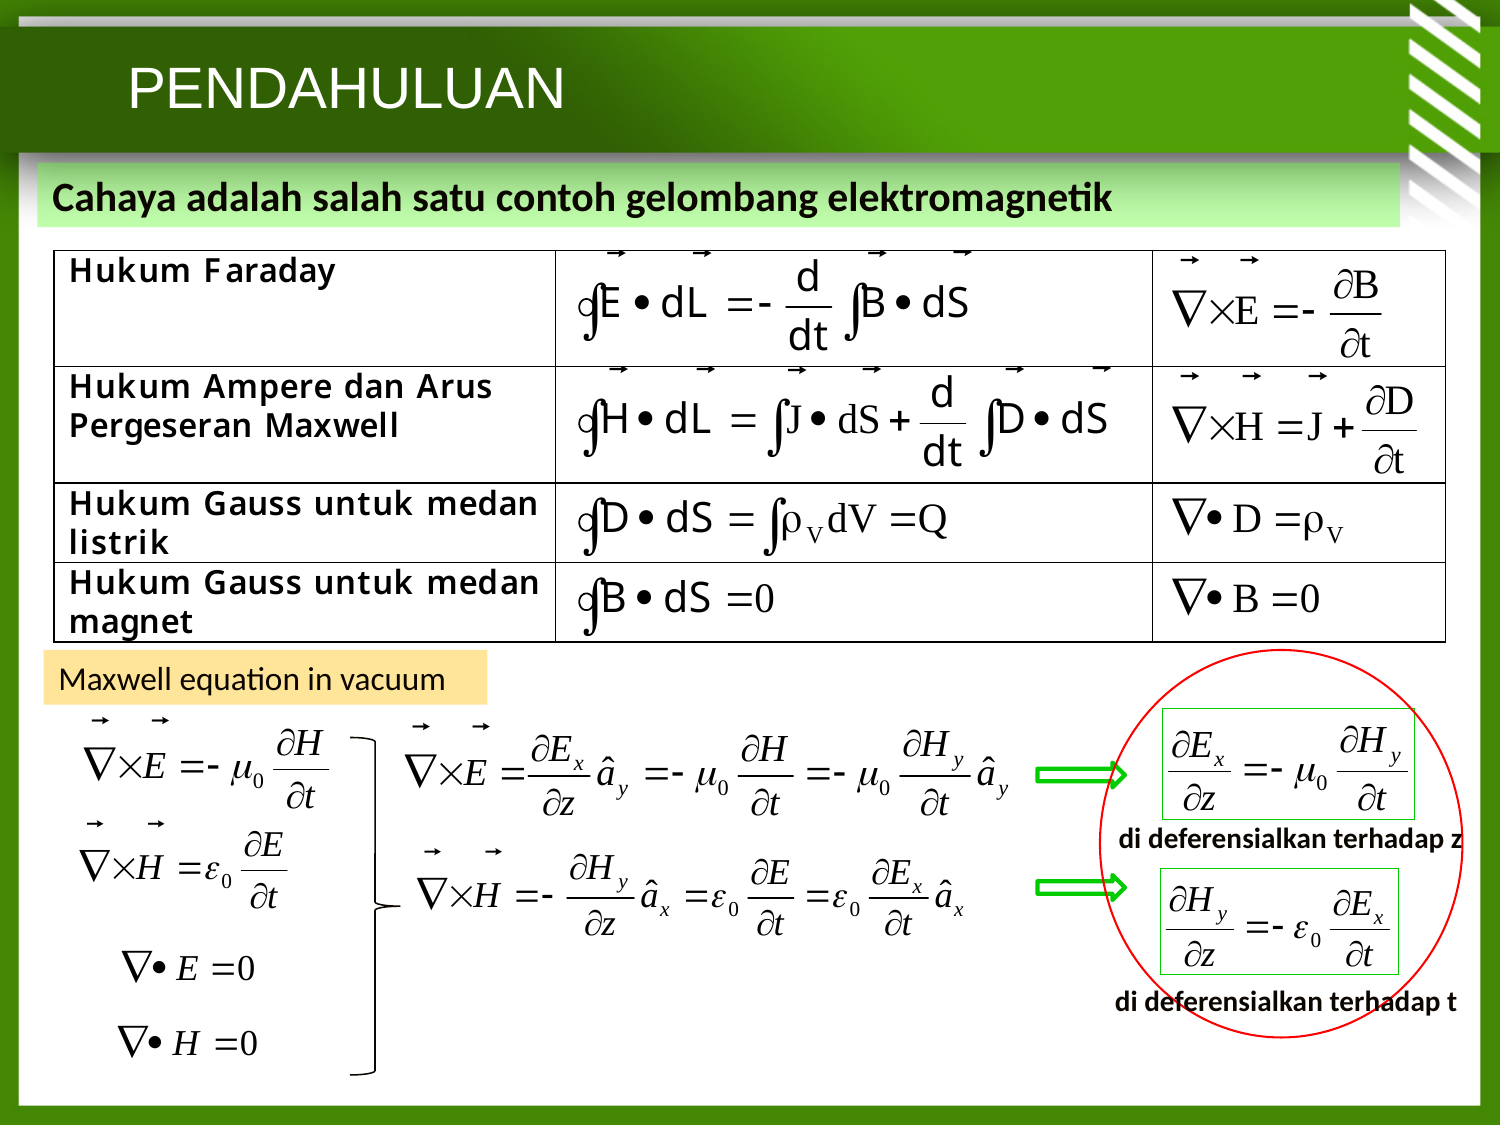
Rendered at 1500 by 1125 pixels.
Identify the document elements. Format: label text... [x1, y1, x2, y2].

picture [1419, 862, 1500, 974]
title PENDAHULUAN [112, 32, 1385, 138]
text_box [78, 712, 338, 818]
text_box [412, 837, 971, 944]
text_box [1211, 1025, 1351, 1040]
text_box [1035, 879, 1104, 896]
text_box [113, 1012, 263, 1065]
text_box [12, 249, 1489, 738]
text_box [1160, 868, 1399, 976]
text_box di deferensialkan terhadap z [1103, 811, 1500, 862]
text_box [1035, 760, 1114, 784]
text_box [117, 937, 261, 990]
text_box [1162, 708, 1415, 820]
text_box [399, 712, 1016, 824]
picture [0, 1, 1500, 1125]
text_box [349, 747, 401, 1076]
text_box Cahaya adalah salah satu contoh gelombang elektromagnetik [37, 162, 1400, 228]
text_box [1097, 747, 1464, 974]
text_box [74, 815, 295, 917]
text_box di deferensialkan terhadap t [1099, 974, 1500, 1025]
